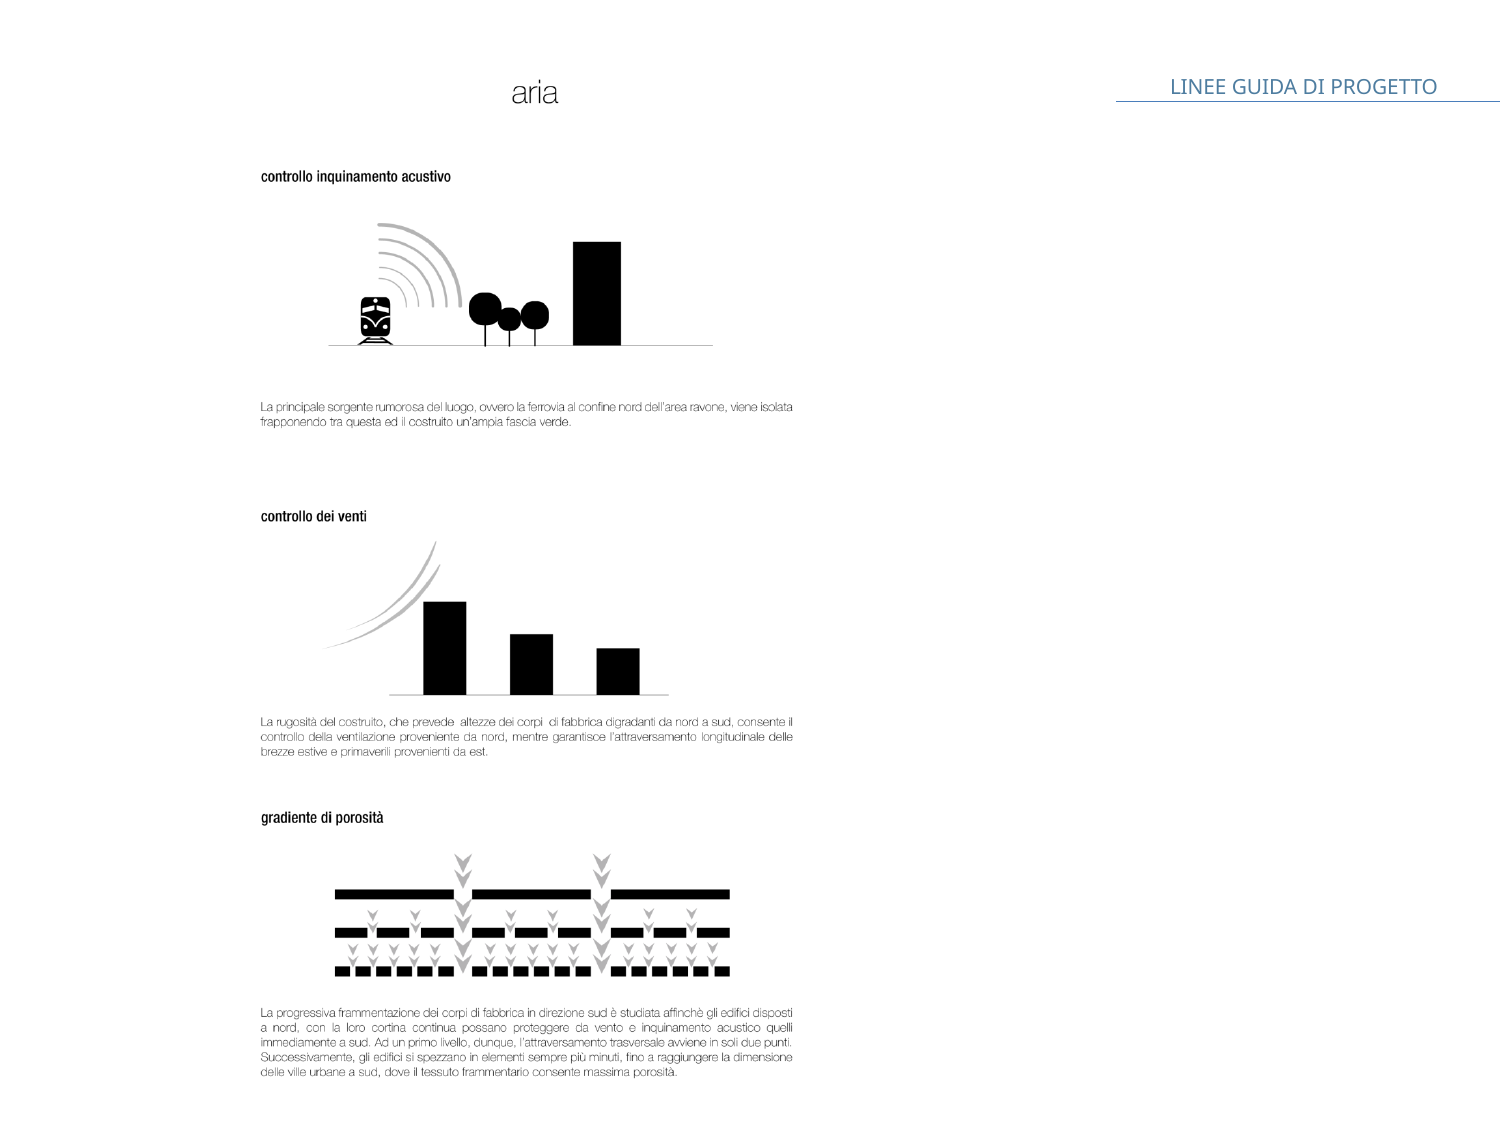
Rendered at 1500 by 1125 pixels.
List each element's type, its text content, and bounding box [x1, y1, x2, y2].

text_box LINEE GUIDA DI PROGETTO [1045, 66, 1453, 107]
picture [206, 54, 825, 1125]
